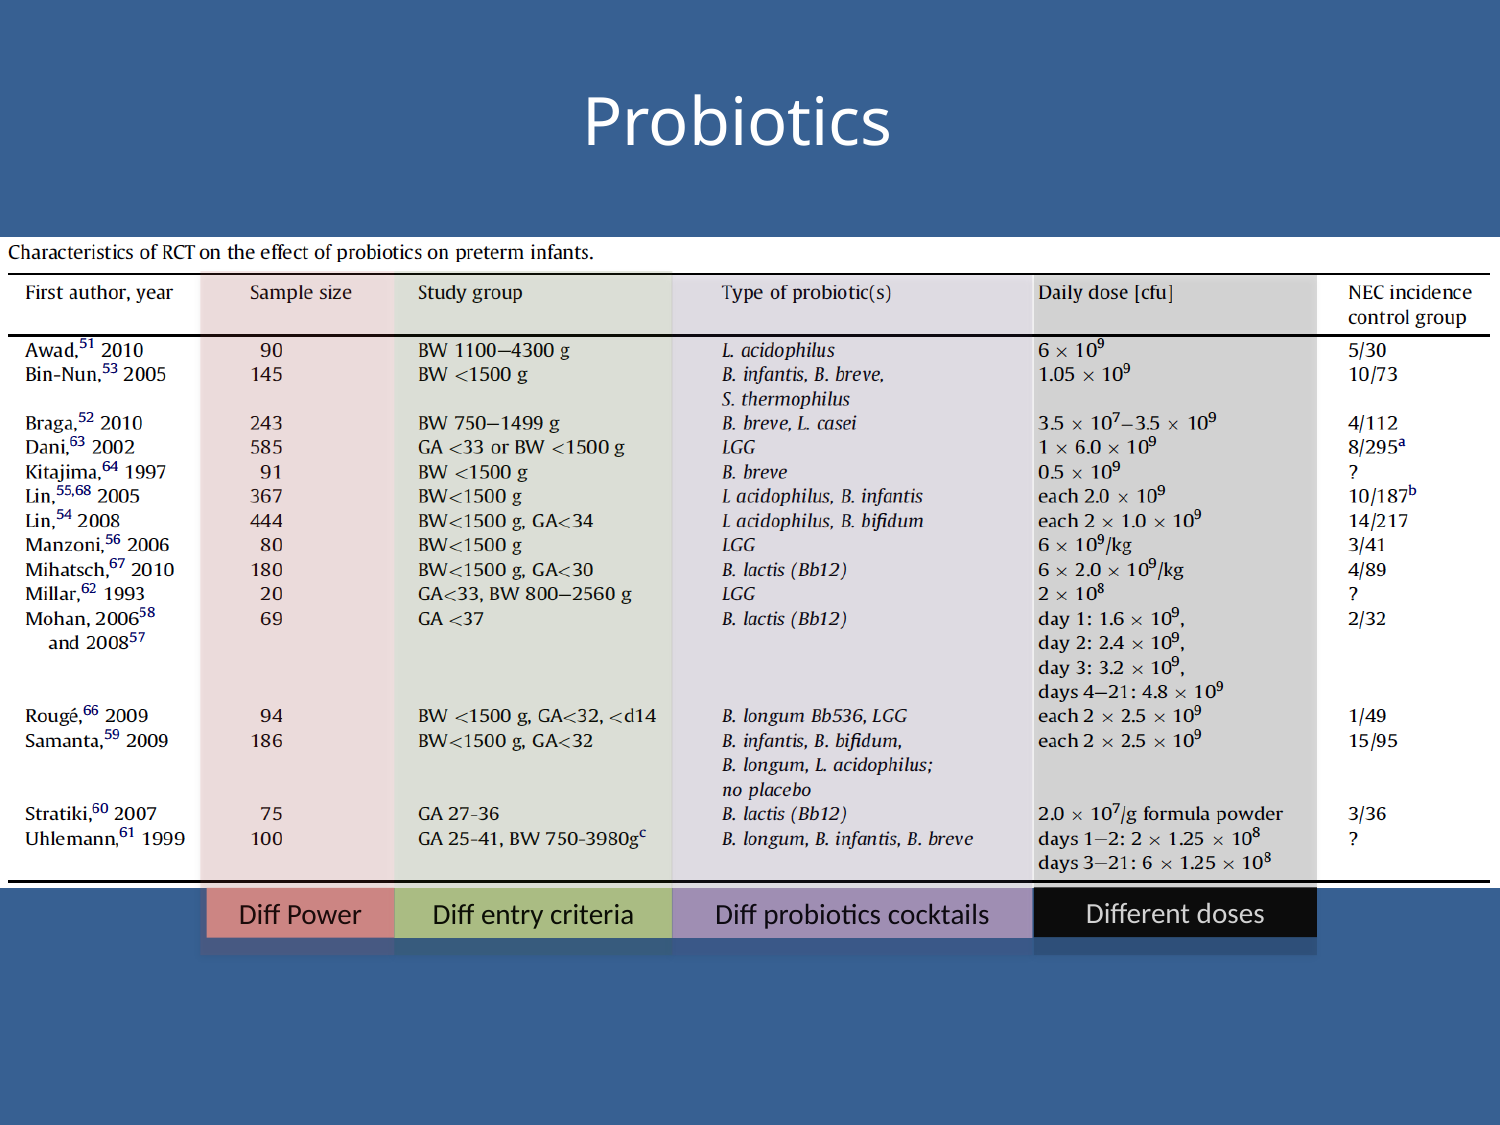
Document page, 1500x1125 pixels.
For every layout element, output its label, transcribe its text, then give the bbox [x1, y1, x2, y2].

text_box [677, 897, 1028, 956]
text_box [1033, 897, 1318, 956]
text_box [200, 897, 389, 956]
text_box [394, 897, 673, 956]
picture [0, 237, 1500, 889]
text_box Probiotics [140, 71, 1336, 167]
